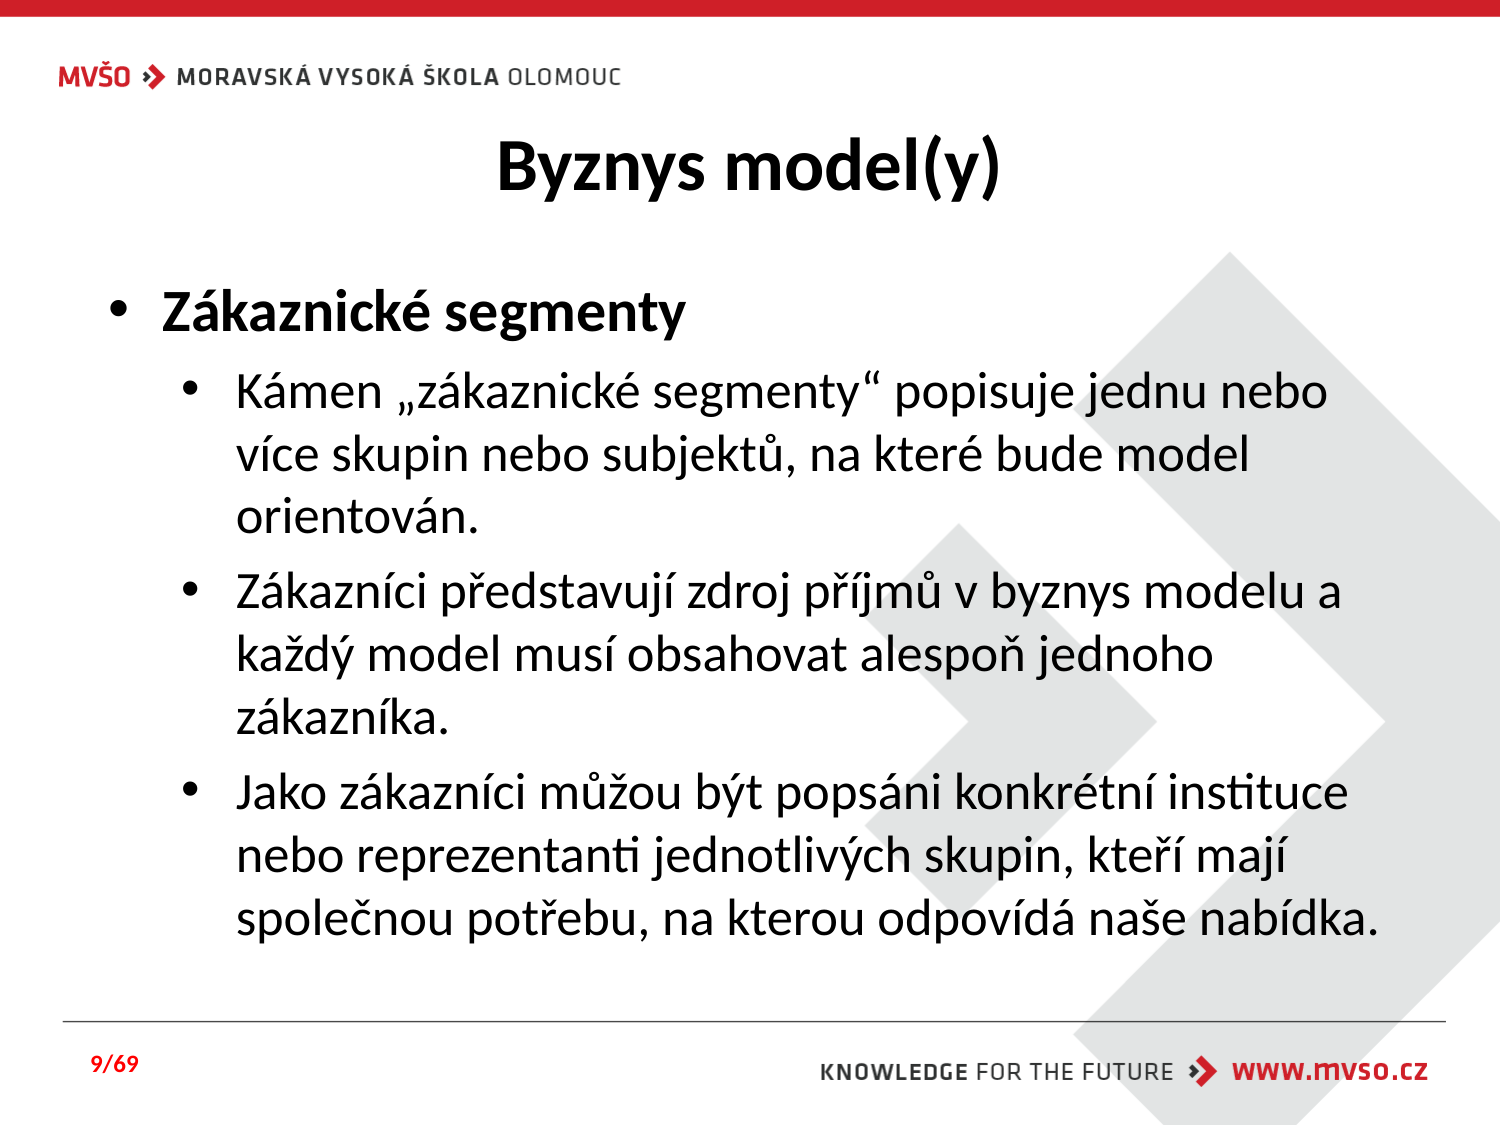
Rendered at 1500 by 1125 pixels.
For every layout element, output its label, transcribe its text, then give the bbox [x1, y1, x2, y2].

title Byznys model(y) [75, 66, 1425, 255]
text_box 9/69 [74, 1040, 213, 1085]
picture [0, 0, 1500, 1125]
list Zákaznické segmenty Kámen „zákaznické segmenty“ popisuje jednu nebo více skupin nebo subjektů, na které bude model orientován. Zákazníci představují zdroj příjmů v byznys modelu a každý model musí obsahovat alespoň jednoho zákazníka. Jako zákazníci můžou být popsáni konkrétní instituce nebo reprezentanti jednotlivých skupin, kteří mají společnou potřebu, na kterou odpovídá naše nabídka. [75, 264, 1425, 956]
